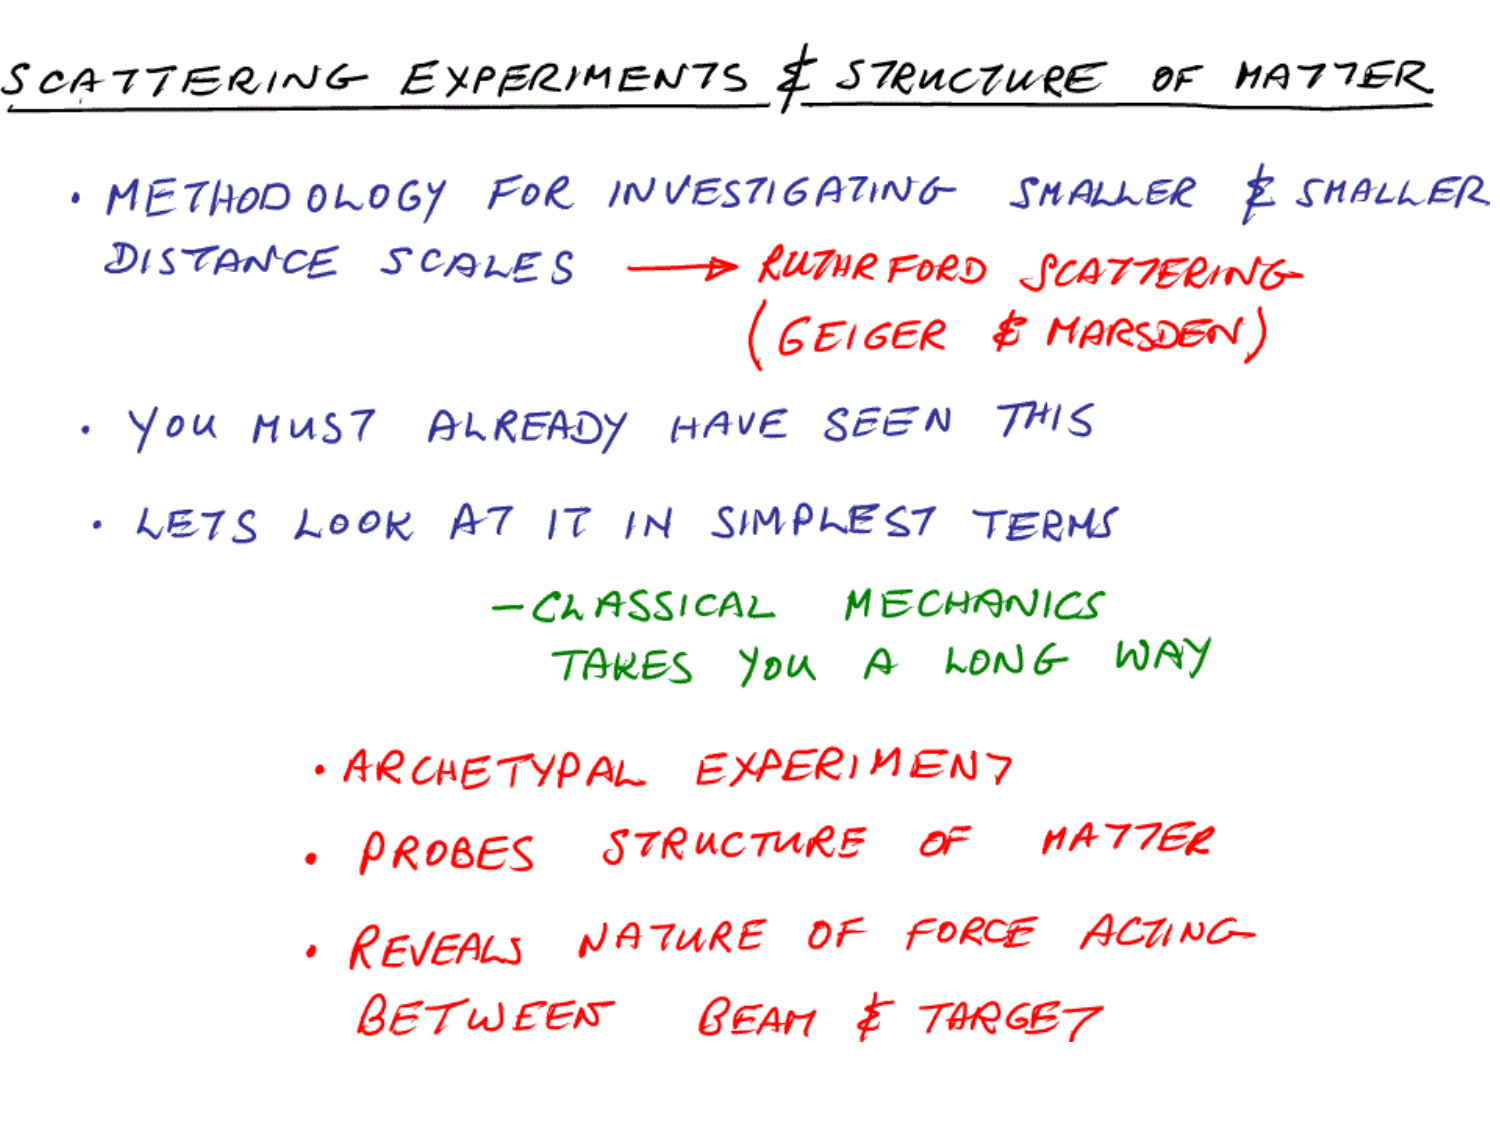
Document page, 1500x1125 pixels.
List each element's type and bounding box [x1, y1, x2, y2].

picture [0, 42, 1490, 1042]
